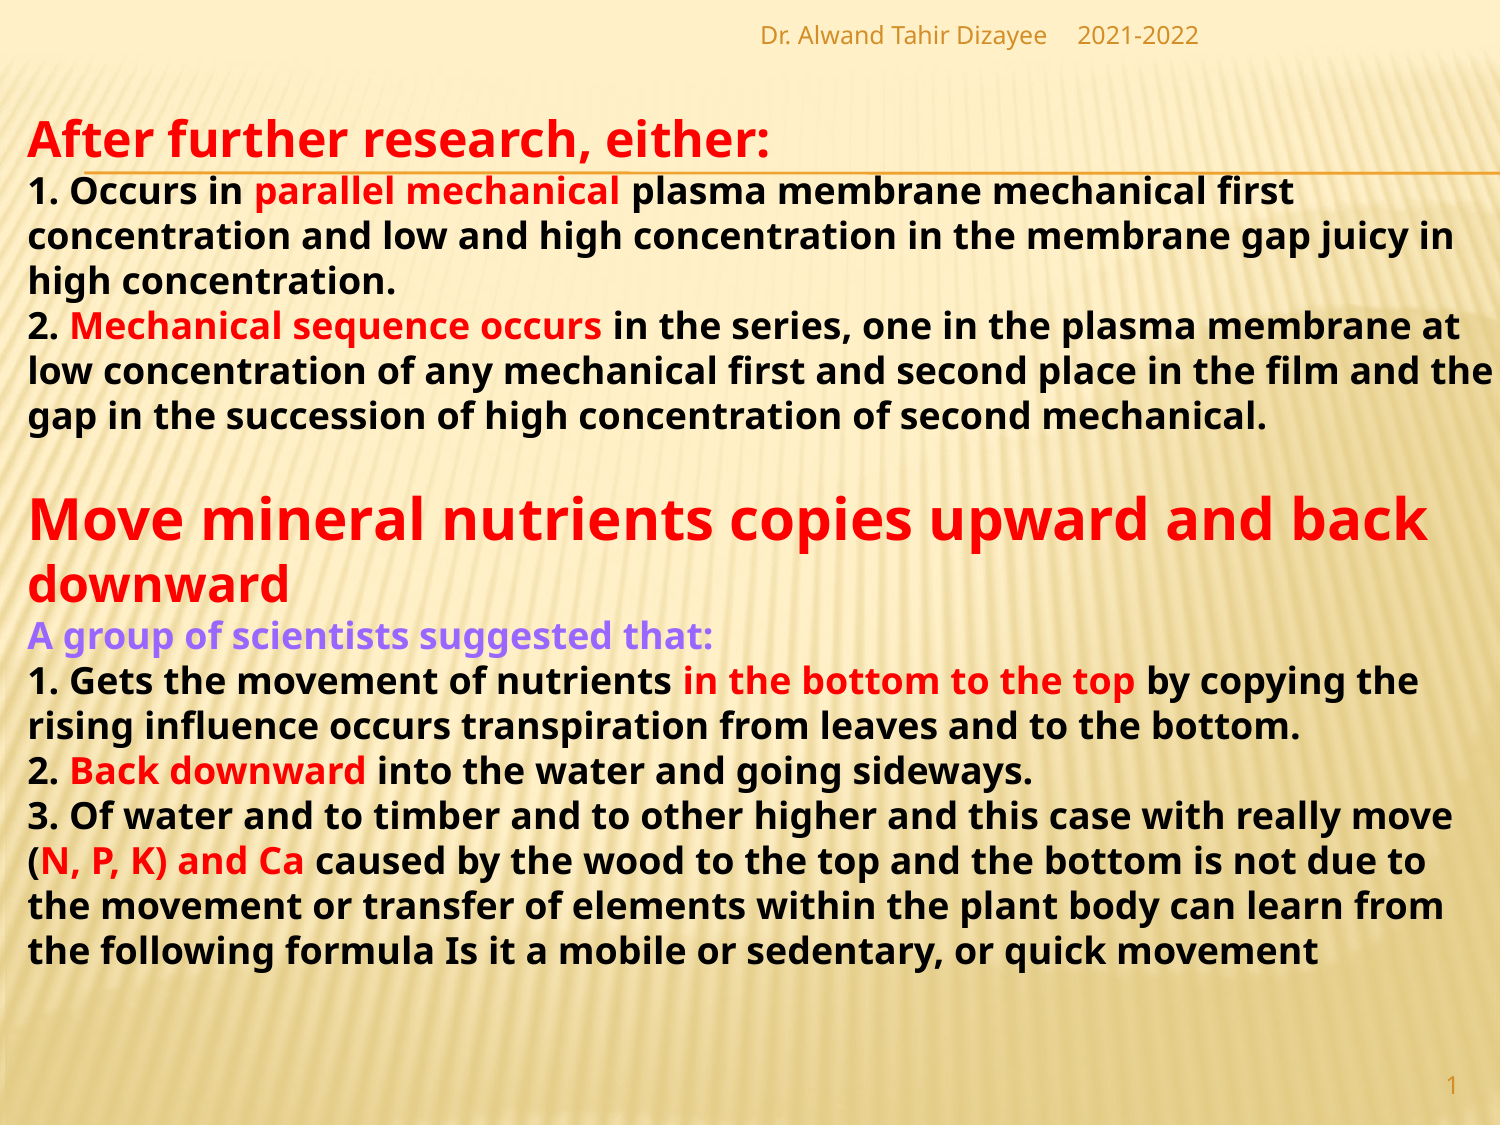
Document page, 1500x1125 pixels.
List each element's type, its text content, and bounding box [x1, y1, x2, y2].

slide_number 2021-2022 [1062, 12, 1475, 60]
footer Dr. Alwand Tahir Dizayee [587, 12, 1062, 60]
slide_number 1 [1350, 1061, 1475, 1103]
text_box After further research, either: 1. Occurs in parallel mechanical plasma membrane mechanical first concentration and low and high concentration in the membrane gap juicy in high concentration. 2. Mechanical sequence occurs in the series, one in the plasma membrane at low concentration of any mechanical first and second place in the film and the gap in the succession of high concentration of second mechanical. Move mineral nutrients copies upward and back downward A group of scientists suggested that: 1. Gets the movement of nutrients in the bottom to the top by copying the rising influence occurs transpiration from leaves and to the bottom. 2. Back downward into the water and going sideways. 3. Of water and to timber and to other higher and this case with really move (N, P, K) and Ca caused by the wood to the top and the bottom is not due to the movement or transfer of elements within the plant body can learn from the following formula Is it a mobile or sedentary, or quick movement [12, 99, 1500, 980]
